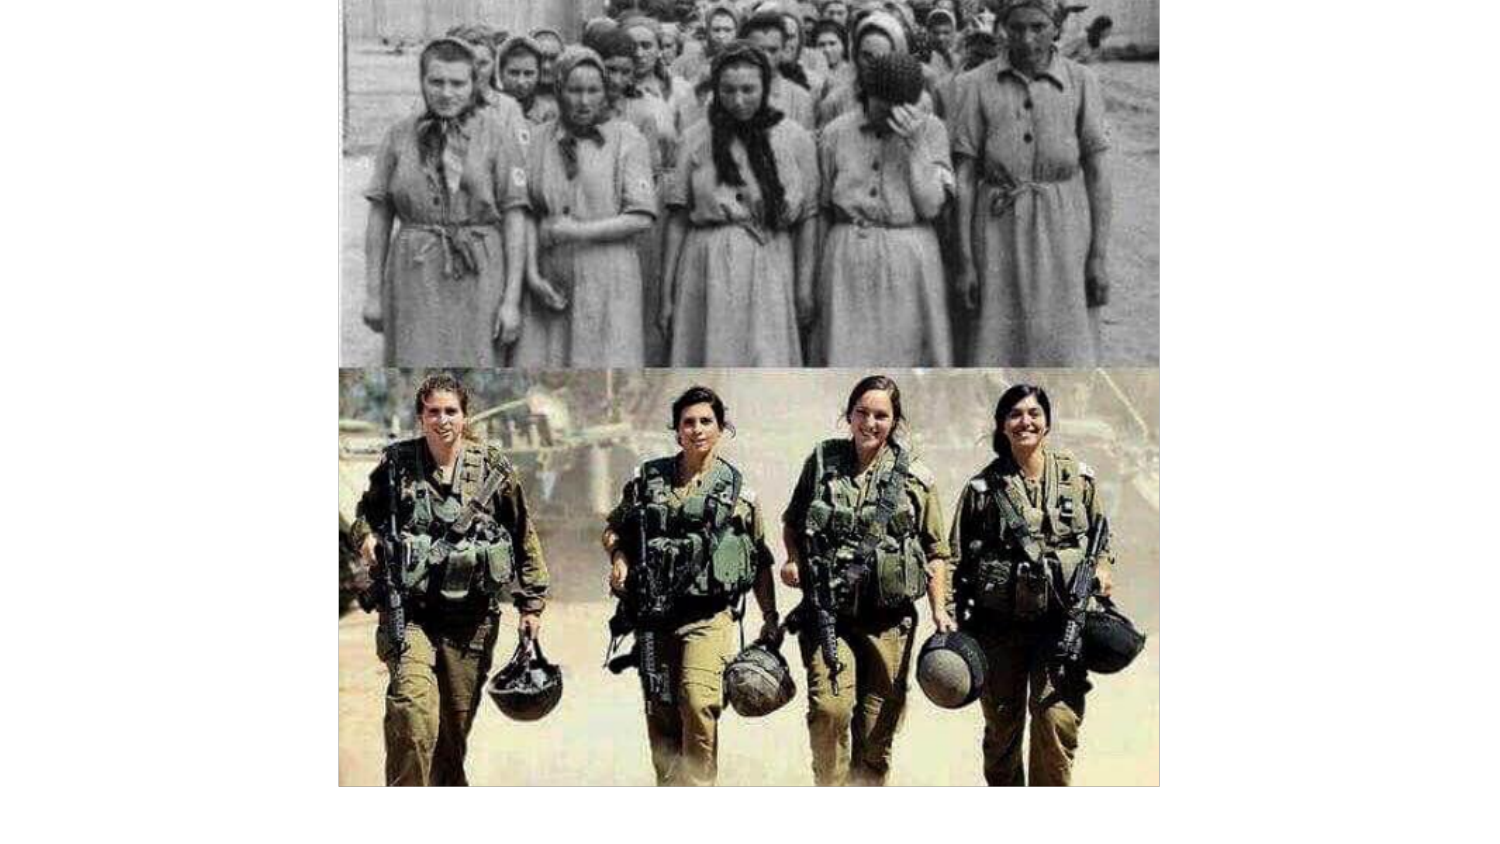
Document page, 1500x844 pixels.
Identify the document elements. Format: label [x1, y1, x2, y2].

picture [187, 0, 1313, 794]
